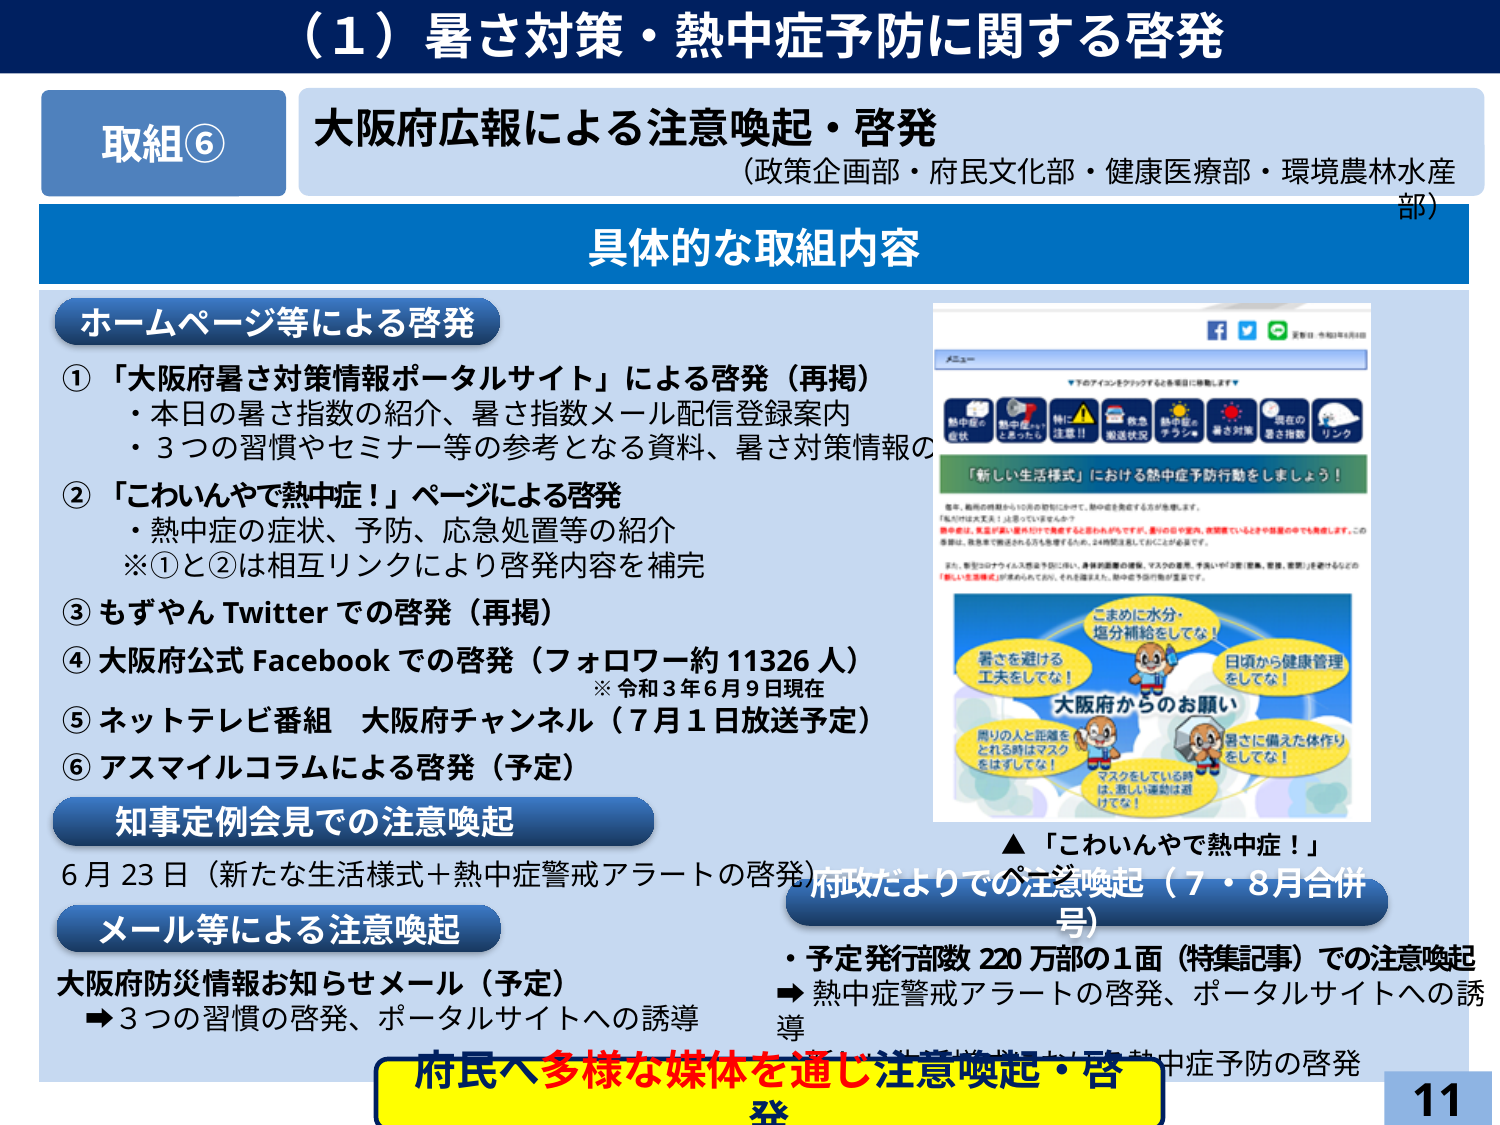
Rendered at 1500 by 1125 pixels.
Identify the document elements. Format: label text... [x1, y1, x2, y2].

table_cell [39, 290, 1469, 1082]
text_box ホームページ等による啓発 [54, 297, 500, 346]
text_box 大阪府防災情報お知らせメール（予定） ➡３つの習慣の啓発、ポータルサイトへの誘導 [41, 958, 822, 1047]
text_box 取組⑥ [39, 87, 289, 199]
text_box 府民へ多様な媒体を通じ注意喚起・啓発 [373, 1056, 1166, 1125]
text_box ①「大阪府暑さ対策情報ポータルサイト」による啓発（再掲） ・本日の暑さ指数の紹介、暑さ指数メール配信登録案内 ・3つの習慣やセミナー等の参考となる資料、暑さ対策情報の掲載 ②「こわいんやで熱中症！」ページによる啓発 ・熱中症の症状、予防、応急処置等の紹介 ※①と②は相互リンクにより啓発内容を補完 ③もずやんTwitterでの啓発（再掲） ④大阪府公式Facebookでの啓発（フォロワー約11326人） ⑤ネットテレビ番組 大阪府チャンネル（７月１日放送予定） ⑥アスマイルコラムによる啓発（予定） [47, 352, 927, 823]
picture [932, 302, 1371, 823]
text_box ▲「こわいんやで熱中症！」ページ [986, 831, 1371, 882]
text_box ※令和３年６月９日現在 [577, 668, 854, 705]
text_box 11 [1384, 1071, 1492, 1125]
text_box 府政だよりでの注意喚起（7・８月合併号） [786, 878, 1388, 926]
text_box メール等による注意喚起 [56, 906, 502, 953]
text_box 6月23日（新たな生活様式＋熱中症警戒アラートの啓発） [46, 848, 854, 906]
text_box ・予定発行部数220万部の１面（特集記事）での注意喚起 ➡熱中症警戒アラートの啓発、ポータルサイトへの誘導 ➡新しい生活様式における熱中症予防の啓発 [761, 932, 1500, 1041]
text_box （１）暑さ対策・熱中症予防に関する啓発 [0, 0, 1500, 74]
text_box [298, 87, 1488, 197]
text_box 知事定例会見での注意喚起 [52, 796, 655, 846]
table_header 具体的な取組内容 [39, 204, 1469, 284]
